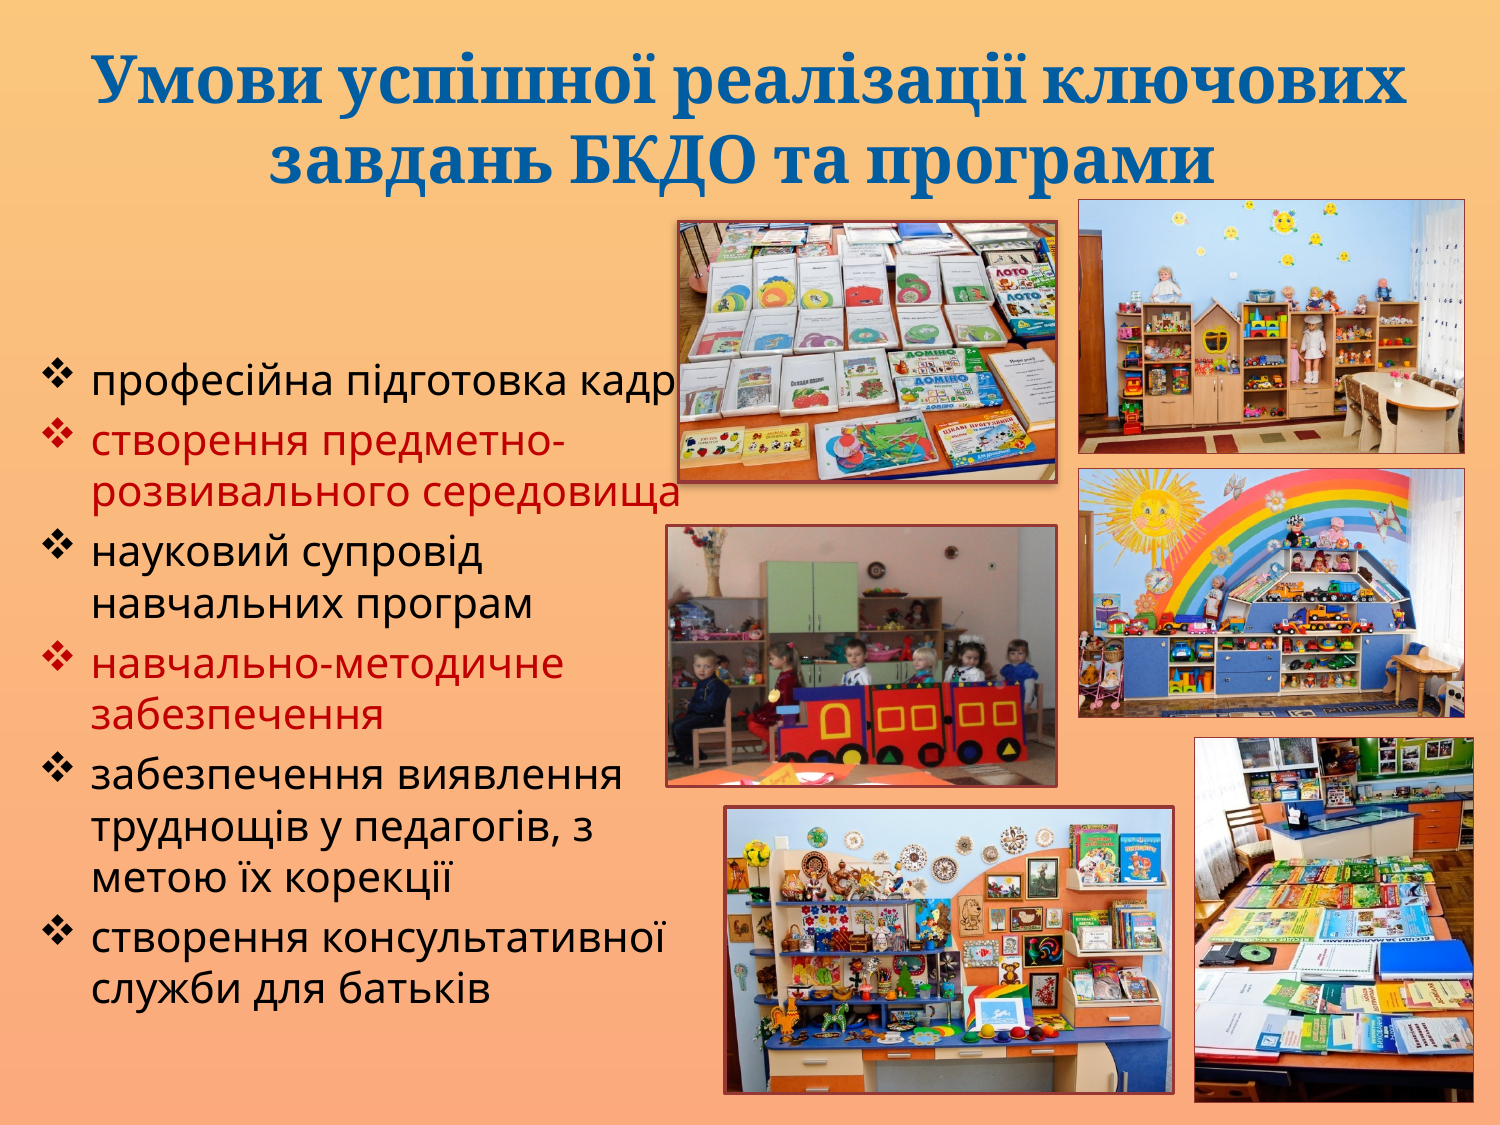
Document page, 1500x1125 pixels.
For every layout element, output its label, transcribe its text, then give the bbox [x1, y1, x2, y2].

picture [667, 527, 1055, 786]
picture [1077, 198, 1465, 454]
picture [679, 222, 1055, 481]
picture [1077, 468, 1465, 719]
title Умови успішної реалізації ключових завдань БКДО та програми [75, 23, 1425, 211]
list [1195, 737, 1473, 1102]
list професійна підготовка кадрів створення предметно-розвивального середовища науковий супровід навчальних програм навчально-методичне забезпечення забезпечення виявлення труднощів у педагогів, з метою їх корекції створення консультативної служби для батьків [23, 269, 739, 1043]
picture [726, 808, 1173, 1093]
